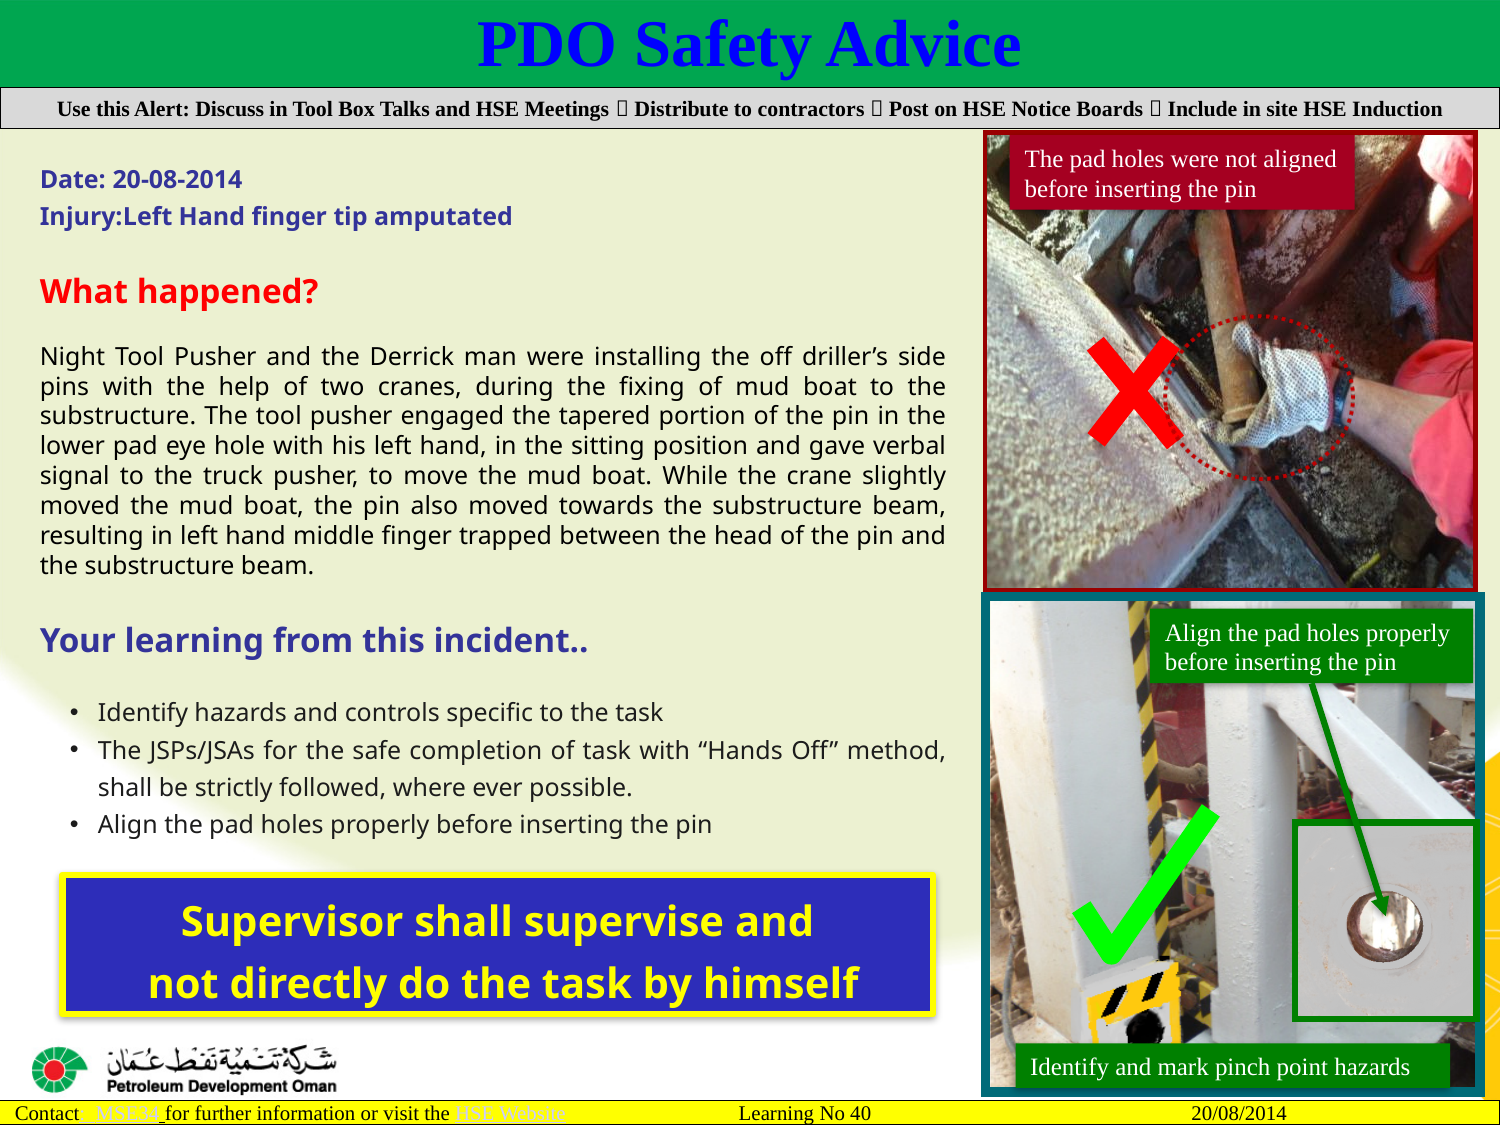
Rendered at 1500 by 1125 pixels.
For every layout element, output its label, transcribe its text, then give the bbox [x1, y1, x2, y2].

text_box PDO Safety Advice [0, 0, 1500, 87]
picture [0, 129, 1500, 1100]
picture [986, 134, 1474, 588]
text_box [1311, 684, 1386, 917]
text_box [1094, 342, 1158, 443]
text_box Supervisor shall supervise and not directly do the task by himself [62, 874, 933, 1015]
picture [990, 600, 1476, 1088]
text_box Use this Alert: Discuss in Tool Box Talks and HSE Meetings  Distribute to contractors  Post on HSE Notice Boards  Include in site HSE Induction [0, 87, 1500, 129]
text_box Contact: MSE34 for further information or visit the HSE Website Learning No 40 20/08/2014 [0, 1100, 1500, 1125]
text_box Date: 20-08-2014 Injury:Left Hand finger tip amputated What happened? Night Tool Pusher and the Derrick man were installing the off driller’s side pins with the help of two cranes, during the fixing of mud boat to the substructure. The tool pusher engaged the tapered portion of the pin in the lower pad eye hole with his left hand, in the sitting position and gave verbal signal to the truck pusher, to move the mud boat. While the crane slightly moved the mud boat, the pin also moved towards the substructure beam, resulting in left hand middle finger trapped between the head of the pin and the substructure beam. Your learning from this incident.. Identify hazards and controls specific to the task The JSPs/JSAs for the safe completion of task with “Hands Off” method, shall be strictly followed, where ever possible. Align the pad holes properly before inserting the pin [24, 162, 963, 847]
